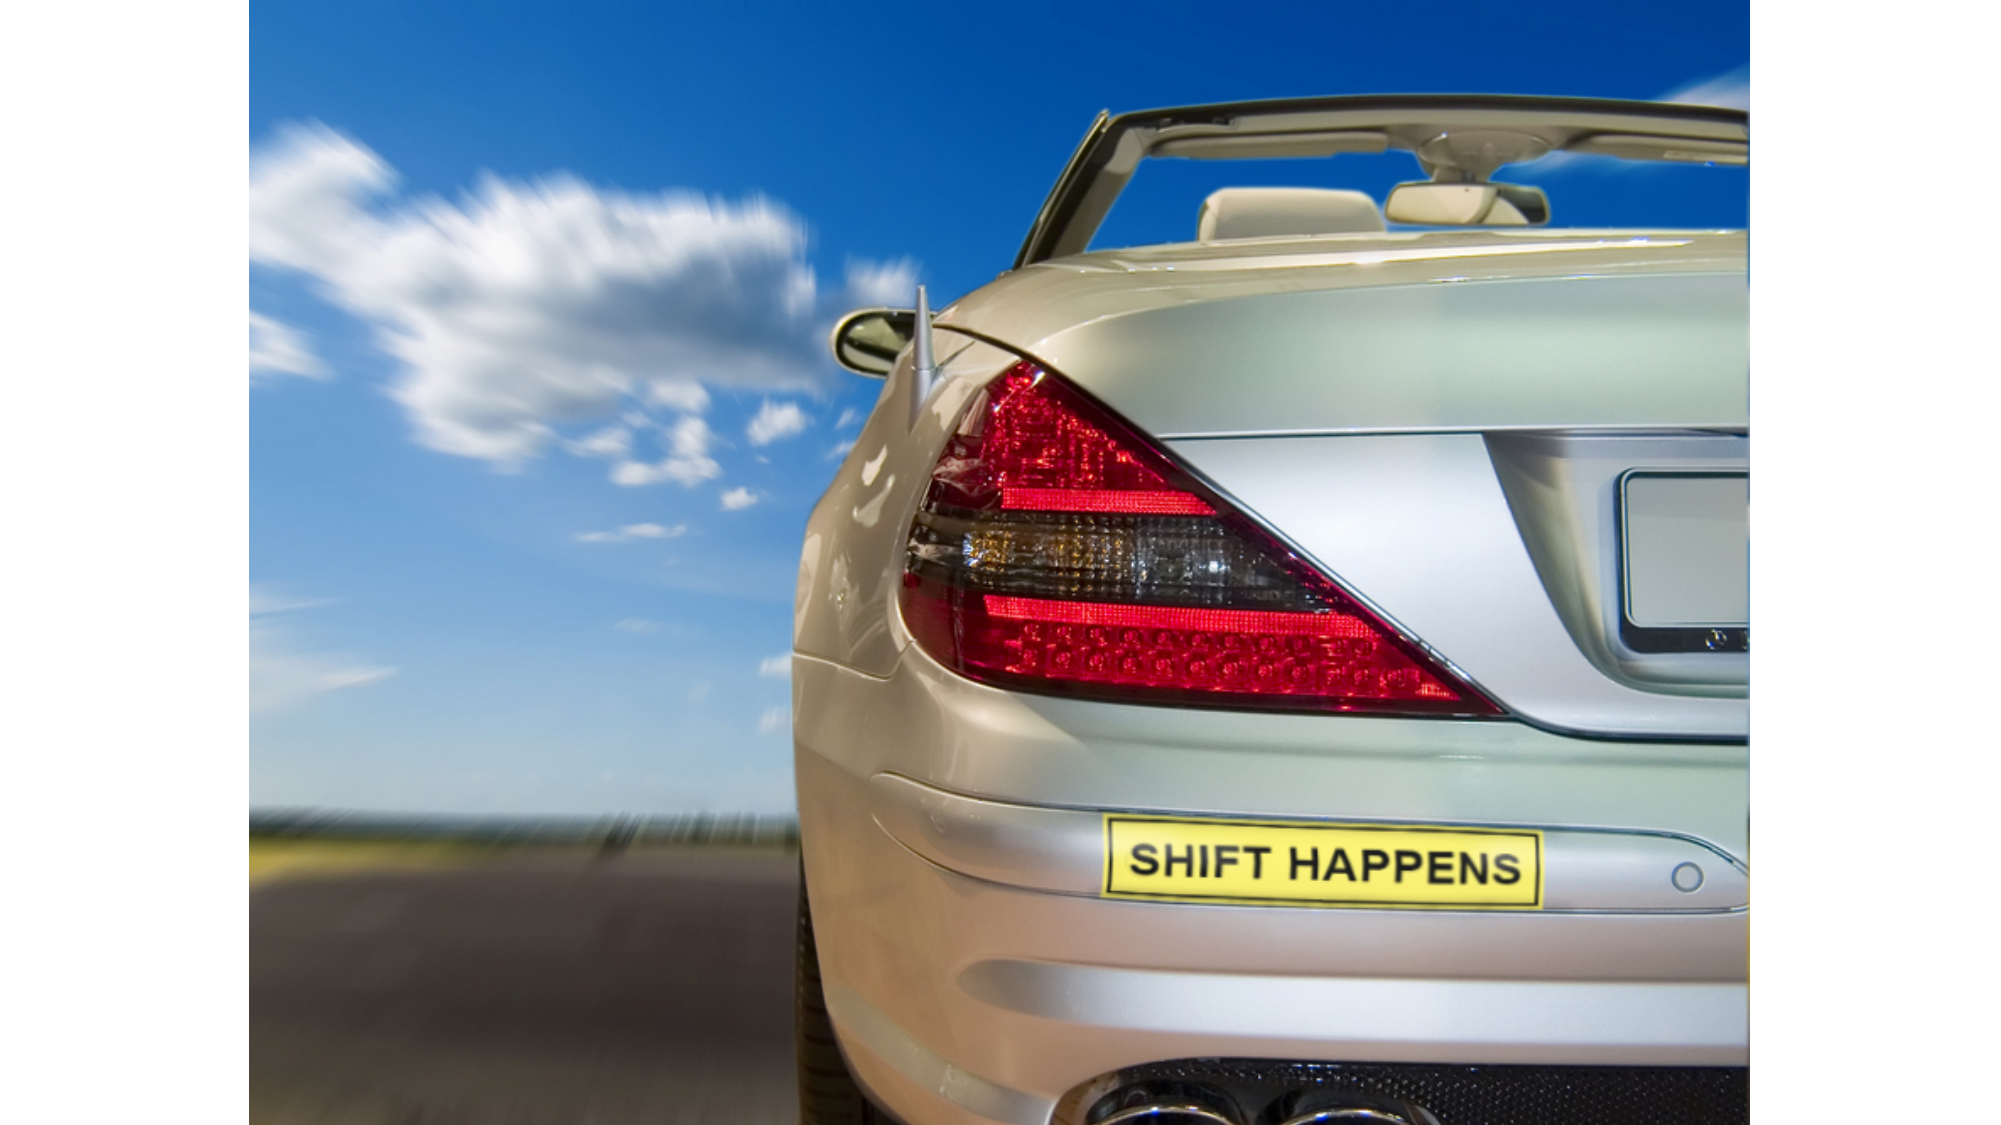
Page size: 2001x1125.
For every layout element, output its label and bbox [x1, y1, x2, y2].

picture [249, 0, 1750, 1125]
